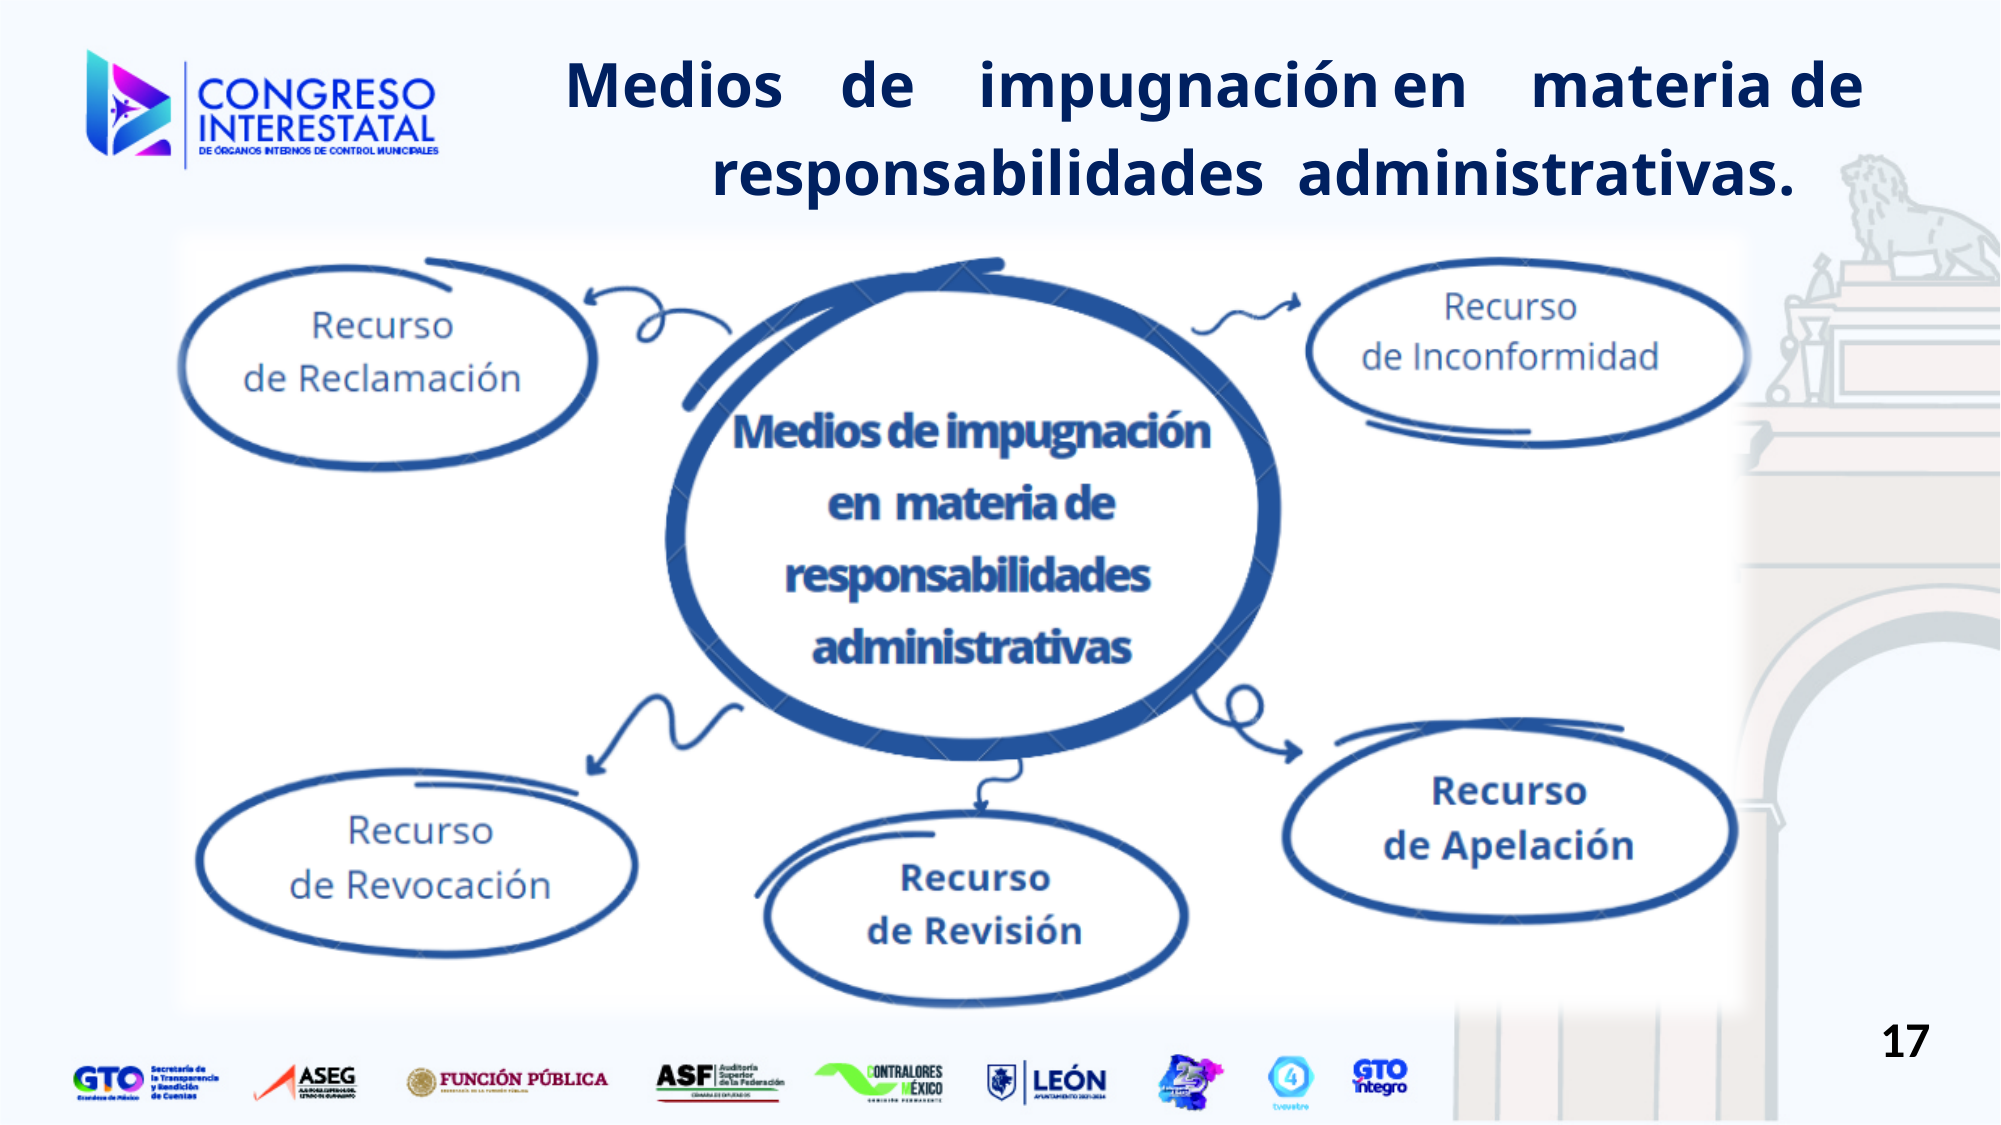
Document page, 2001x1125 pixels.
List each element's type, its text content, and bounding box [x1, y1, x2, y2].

text_box Medios de impugnación en materia de responsabilidades administrativas. [549, 22, 1960, 216]
picture [0, 0, 2001, 1125]
text_box 17 [1865, 1000, 1983, 1075]
